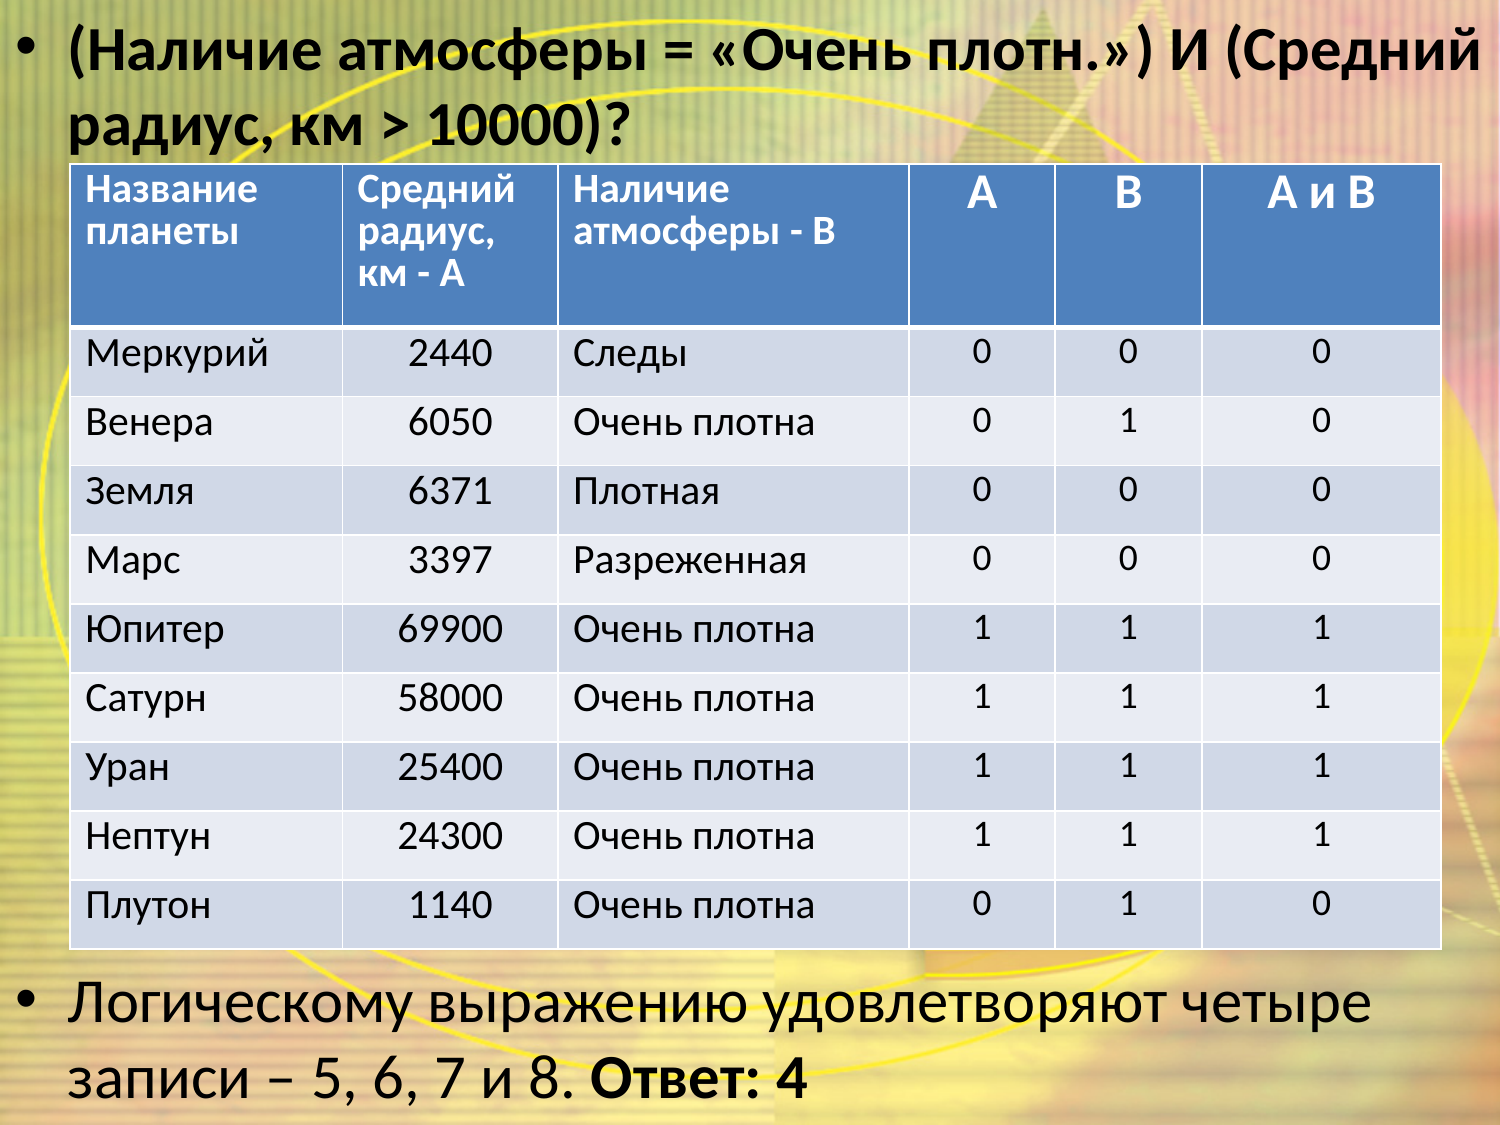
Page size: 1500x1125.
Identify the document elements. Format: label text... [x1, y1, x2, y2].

table_cell 0 [1203, 466, 1440, 534]
table_header В [1056, 165, 1201, 325]
table_header Наличие атмосферы - В [559, 165, 908, 325]
table_cell 0 [1056, 330, 1201, 396]
table_cell Земля [71, 466, 342, 534]
table_cell Меркурий [71, 330, 342, 396]
table_cell 1 [1056, 812, 1201, 879]
table_cell 0 [1203, 881, 1440, 948]
table_cell 24300 [343, 812, 557, 879]
table_header Название планеты [71, 165, 342, 325]
table_cell Плутон [71, 881, 342, 948]
table_cell 0 [910, 397, 1054, 465]
table_cell 0 [1056, 466, 1201, 534]
table_cell 0 [1203, 330, 1440, 396]
table_cell 1 [1056, 881, 1201, 948]
table_cell 0 [910, 881, 1054, 948]
table_cell 0 [910, 330, 1054, 396]
table_cell 1 [1203, 743, 1440, 810]
table_cell 0 [910, 466, 1054, 534]
table_cell Плотная [559, 466, 908, 534]
table_cell Разреженная [559, 536, 908, 603]
table_cell Сатурн [71, 674, 342, 741]
table_cell 0 [1203, 397, 1440, 465]
table_cell 2440 [343, 330, 557, 396]
table_cell Очень плотна [559, 743, 908, 810]
table_cell 6371 [343, 466, 557, 534]
table_cell 1 [1203, 605, 1440, 672]
table_cell 58000 [343, 674, 557, 741]
table_cell 0 [1056, 536, 1201, 603]
table_cell 3397 [343, 536, 557, 603]
table_cell Следы [559, 330, 908, 396]
list (Наличие атмосферы = «Очень плотн.») И (Средний радиус, км > 10000)? Логическому выражению удовлетворяют четыре записи – 5, 6, 7 и 8. Ответ: 4 [0, 0, 1500, 1125]
table_cell Очень плотна [559, 881, 908, 948]
table_cell 1140 [343, 881, 557, 948]
table_cell 1 [1056, 605, 1201, 672]
table_cell 1 [910, 605, 1054, 672]
table_cell 6050 [343, 397, 557, 465]
table_cell 1 [910, 812, 1054, 879]
table_cell Очень плотна [559, 812, 908, 879]
table_cell 1 [1056, 674, 1201, 741]
table_header Средний радиус, км - А [343, 165, 557, 325]
table_cell 1 [1203, 812, 1440, 879]
table_cell 1 [1203, 674, 1440, 741]
table_cell Марс [71, 536, 342, 603]
table_cell 25400 [343, 743, 557, 810]
table_cell Уран [71, 743, 342, 810]
table_cell 1 [910, 743, 1054, 810]
table_cell 1 [1056, 743, 1201, 810]
table_header А [910, 165, 1054, 325]
table_cell 1 [910, 674, 1054, 741]
table_cell 69900 [343, 605, 557, 672]
table_cell 0 [910, 536, 1054, 603]
table_cell Очень плотна [559, 397, 908, 465]
table_cell Юпитер [71, 605, 342, 672]
table_cell Очень плотна [559, 674, 908, 741]
table_cell Венера [71, 397, 342, 465]
table_cell Нептун [71, 812, 342, 879]
table_header А и В [1203, 165, 1440, 325]
table_cell 1 [1056, 397, 1201, 465]
table_cell Очень плотна [559, 605, 908, 672]
table_cell 0 [1203, 536, 1440, 603]
